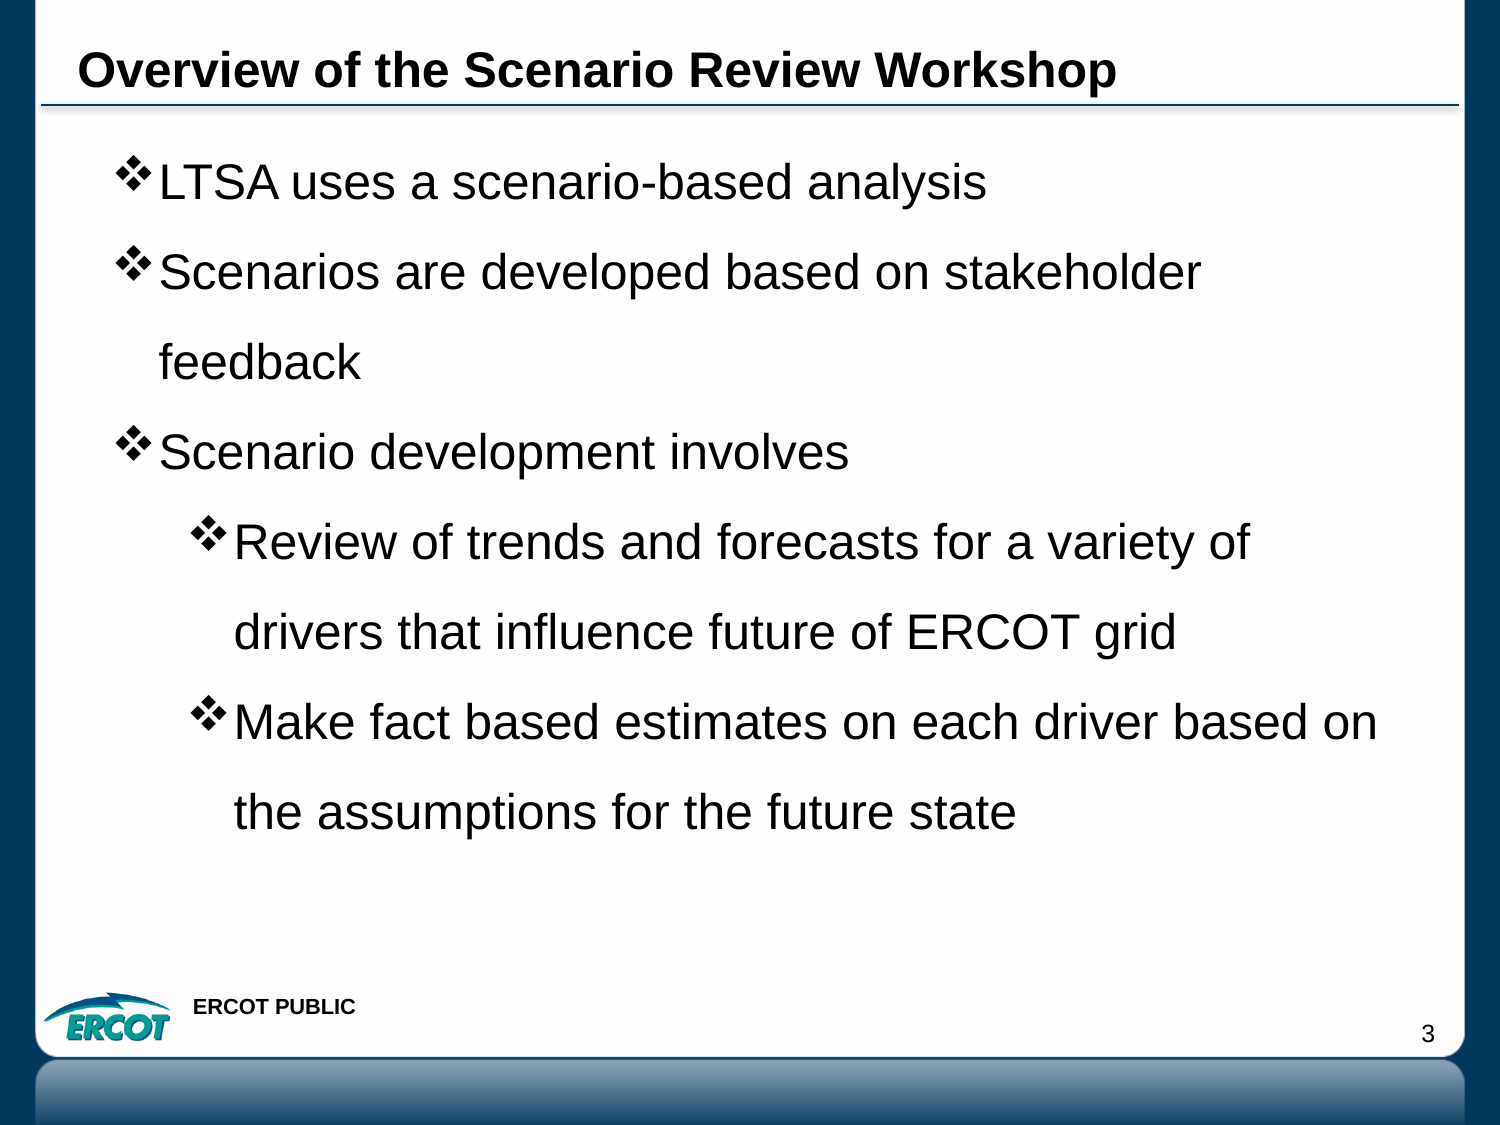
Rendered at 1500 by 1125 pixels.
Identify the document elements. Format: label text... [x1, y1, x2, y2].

text_box LTSA uses a scenario-based analysis Scenarios are developed based on stakeholder feedback Scenario development involves Review of trends and forecasts for a variety of drivers that influence future of ERCOT grid Make fact based estimates on each driver based on the assumptions for the future state [96, 112, 1397, 848]
title Overview of the Scenario Review Workshop [62, 29, 1450, 106]
picture [35, 0, 1465, 1125]
